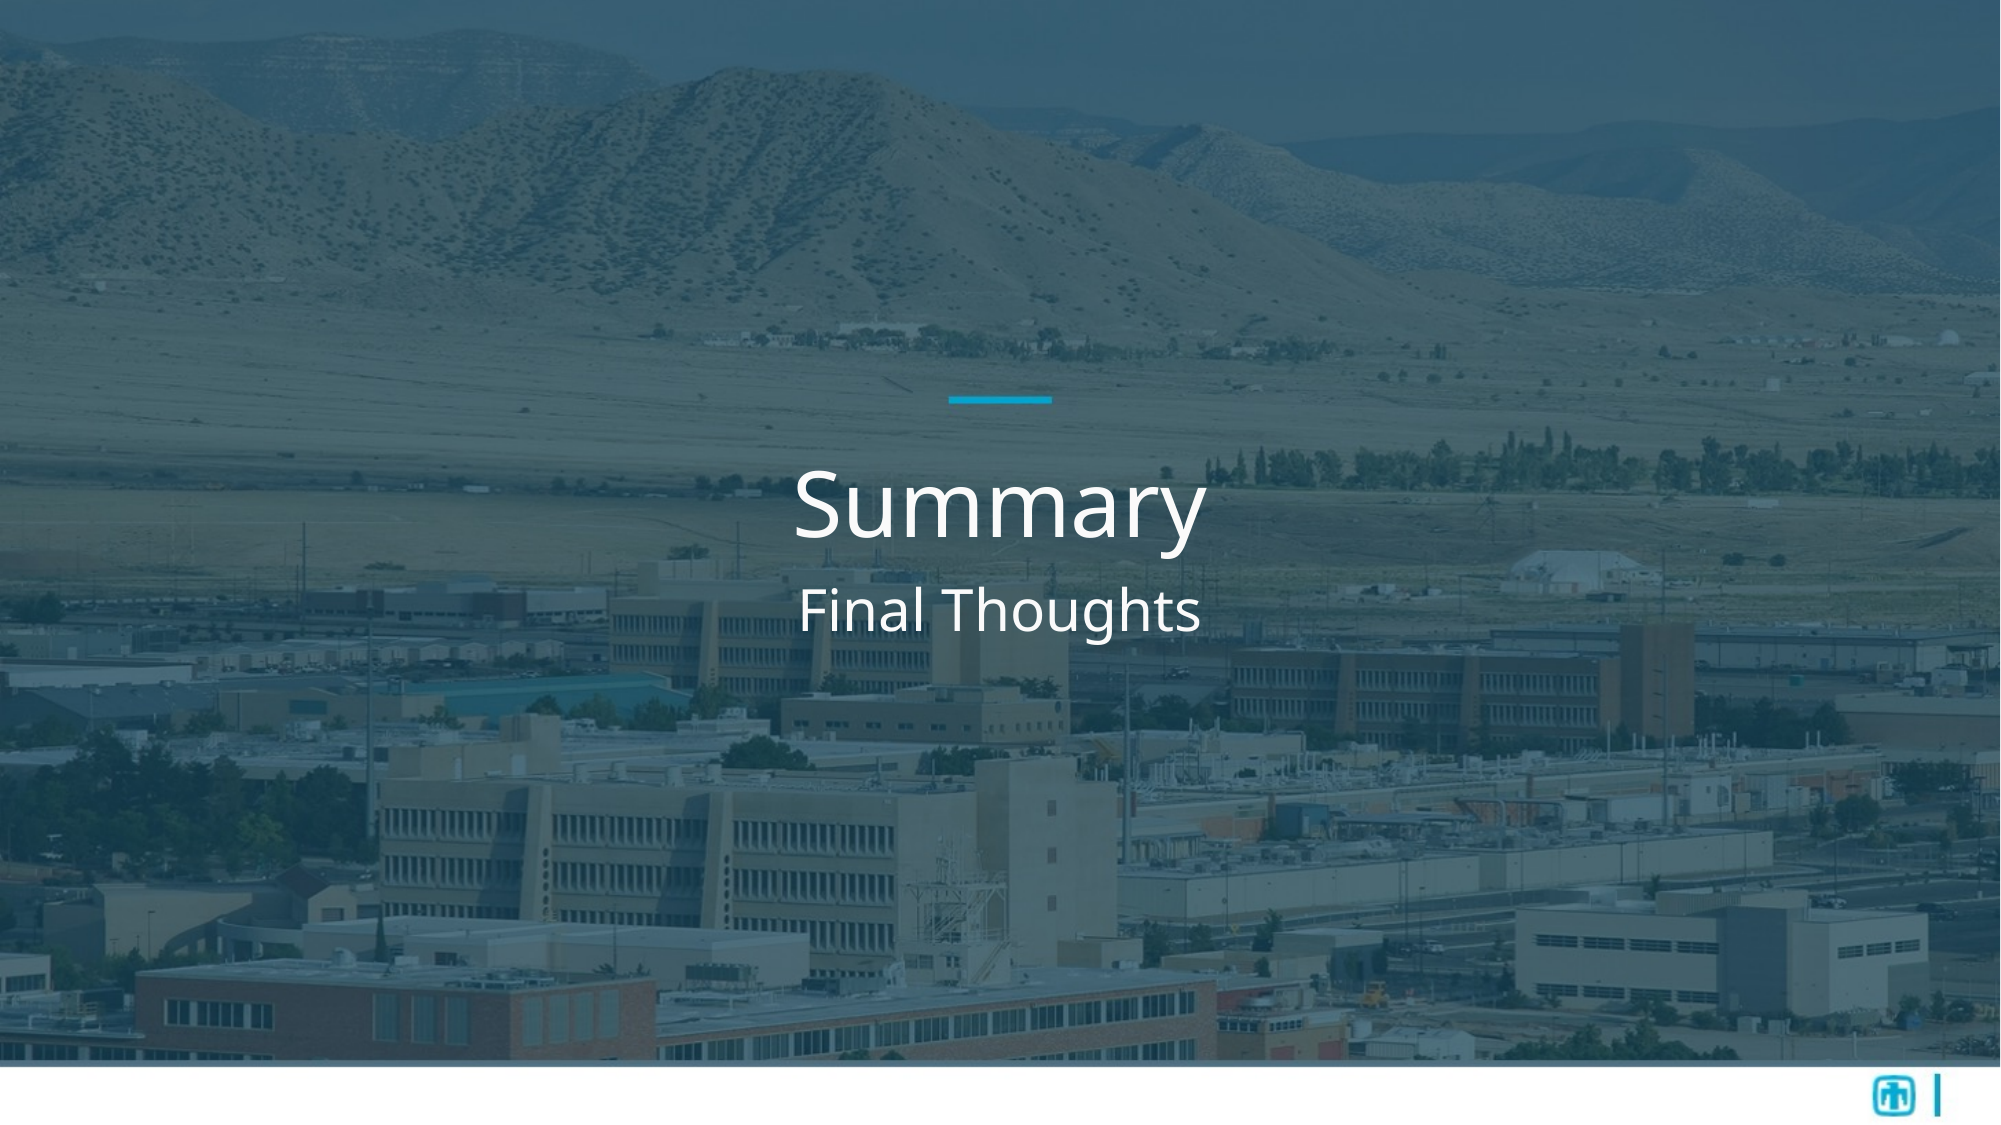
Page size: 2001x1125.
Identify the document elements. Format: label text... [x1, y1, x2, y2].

picture [0, 0, 2001, 1125]
title Summary [249, 431, 1750, 558]
list Final Thoughts [249, 581, 1750, 838]
